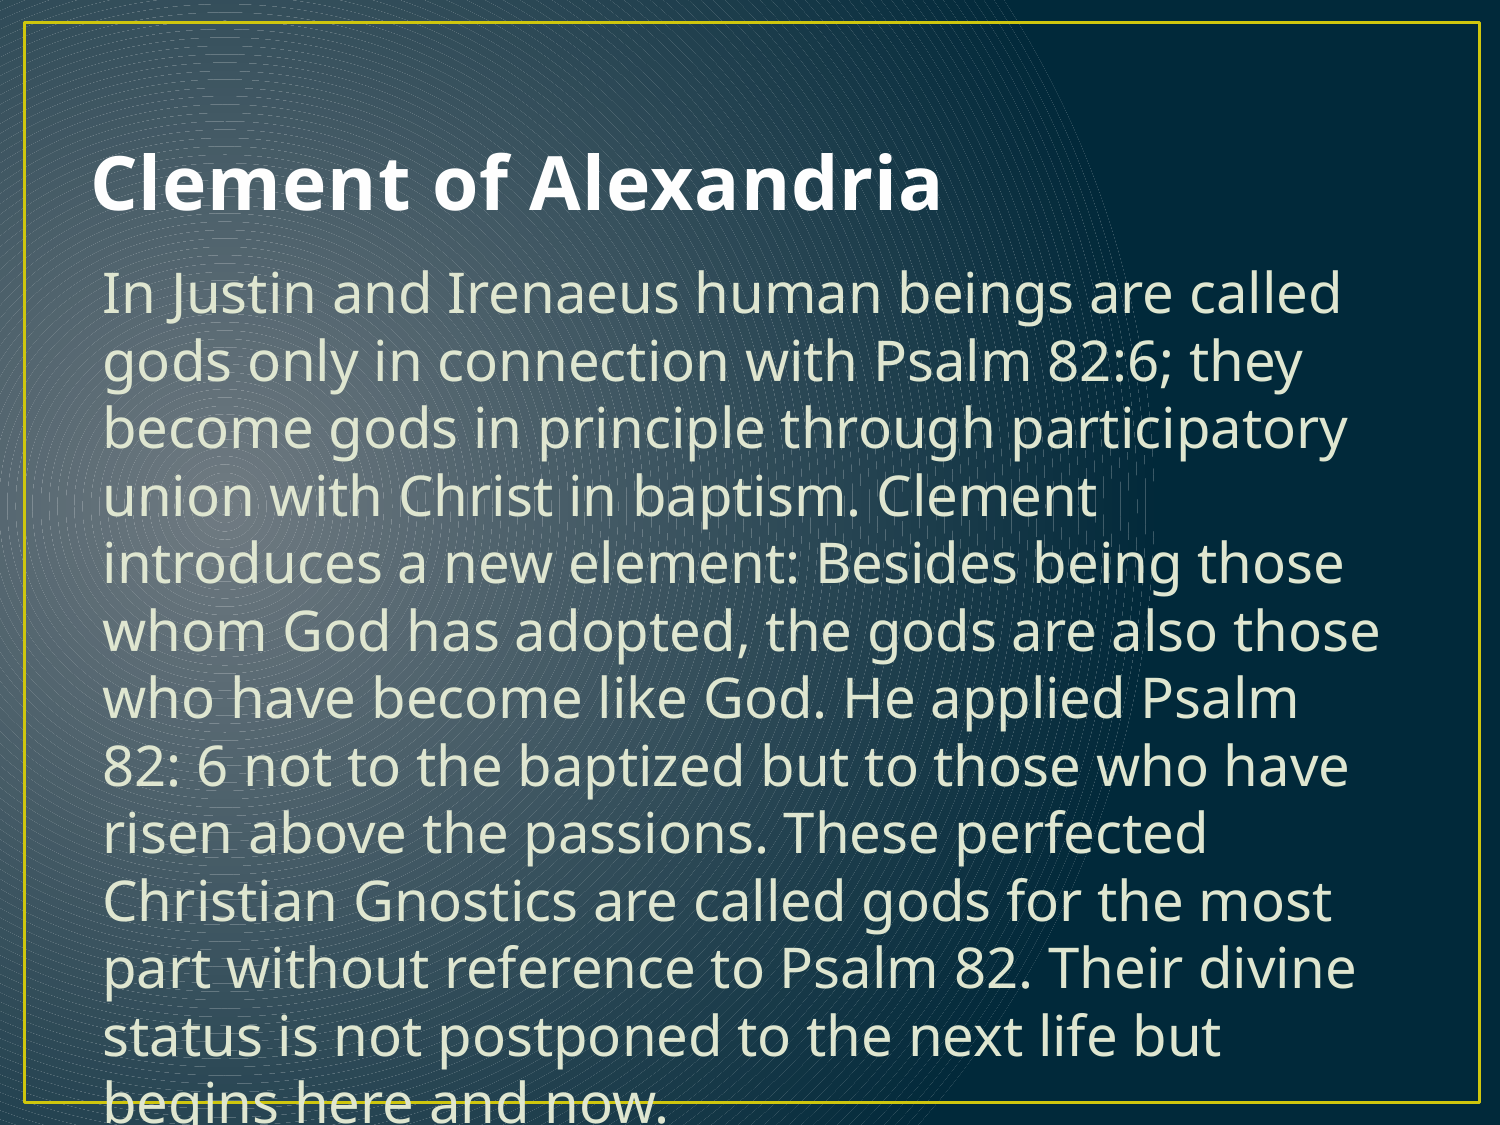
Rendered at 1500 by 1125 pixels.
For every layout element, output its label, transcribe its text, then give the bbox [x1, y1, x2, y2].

title Clement of Alexandria [75, 45, 1425, 233]
list In Justin and Irenaeus human beings are called gods only in connection with Psalm 82:6; they become gods in principle through participatory union with Christ in baptism. Clement introduces a new element: Besides being those whom God has adopted, the gods are also those who have become like God. He applied Psalm 82: 6 not to the baptized but to those who have risen above the passions. These perfected Christian Gnostics are called gods for the most part without reference to Psalm 82. Their divine status is not postponed to the next life but begins here and now. [87, 249, 1400, 1050]
